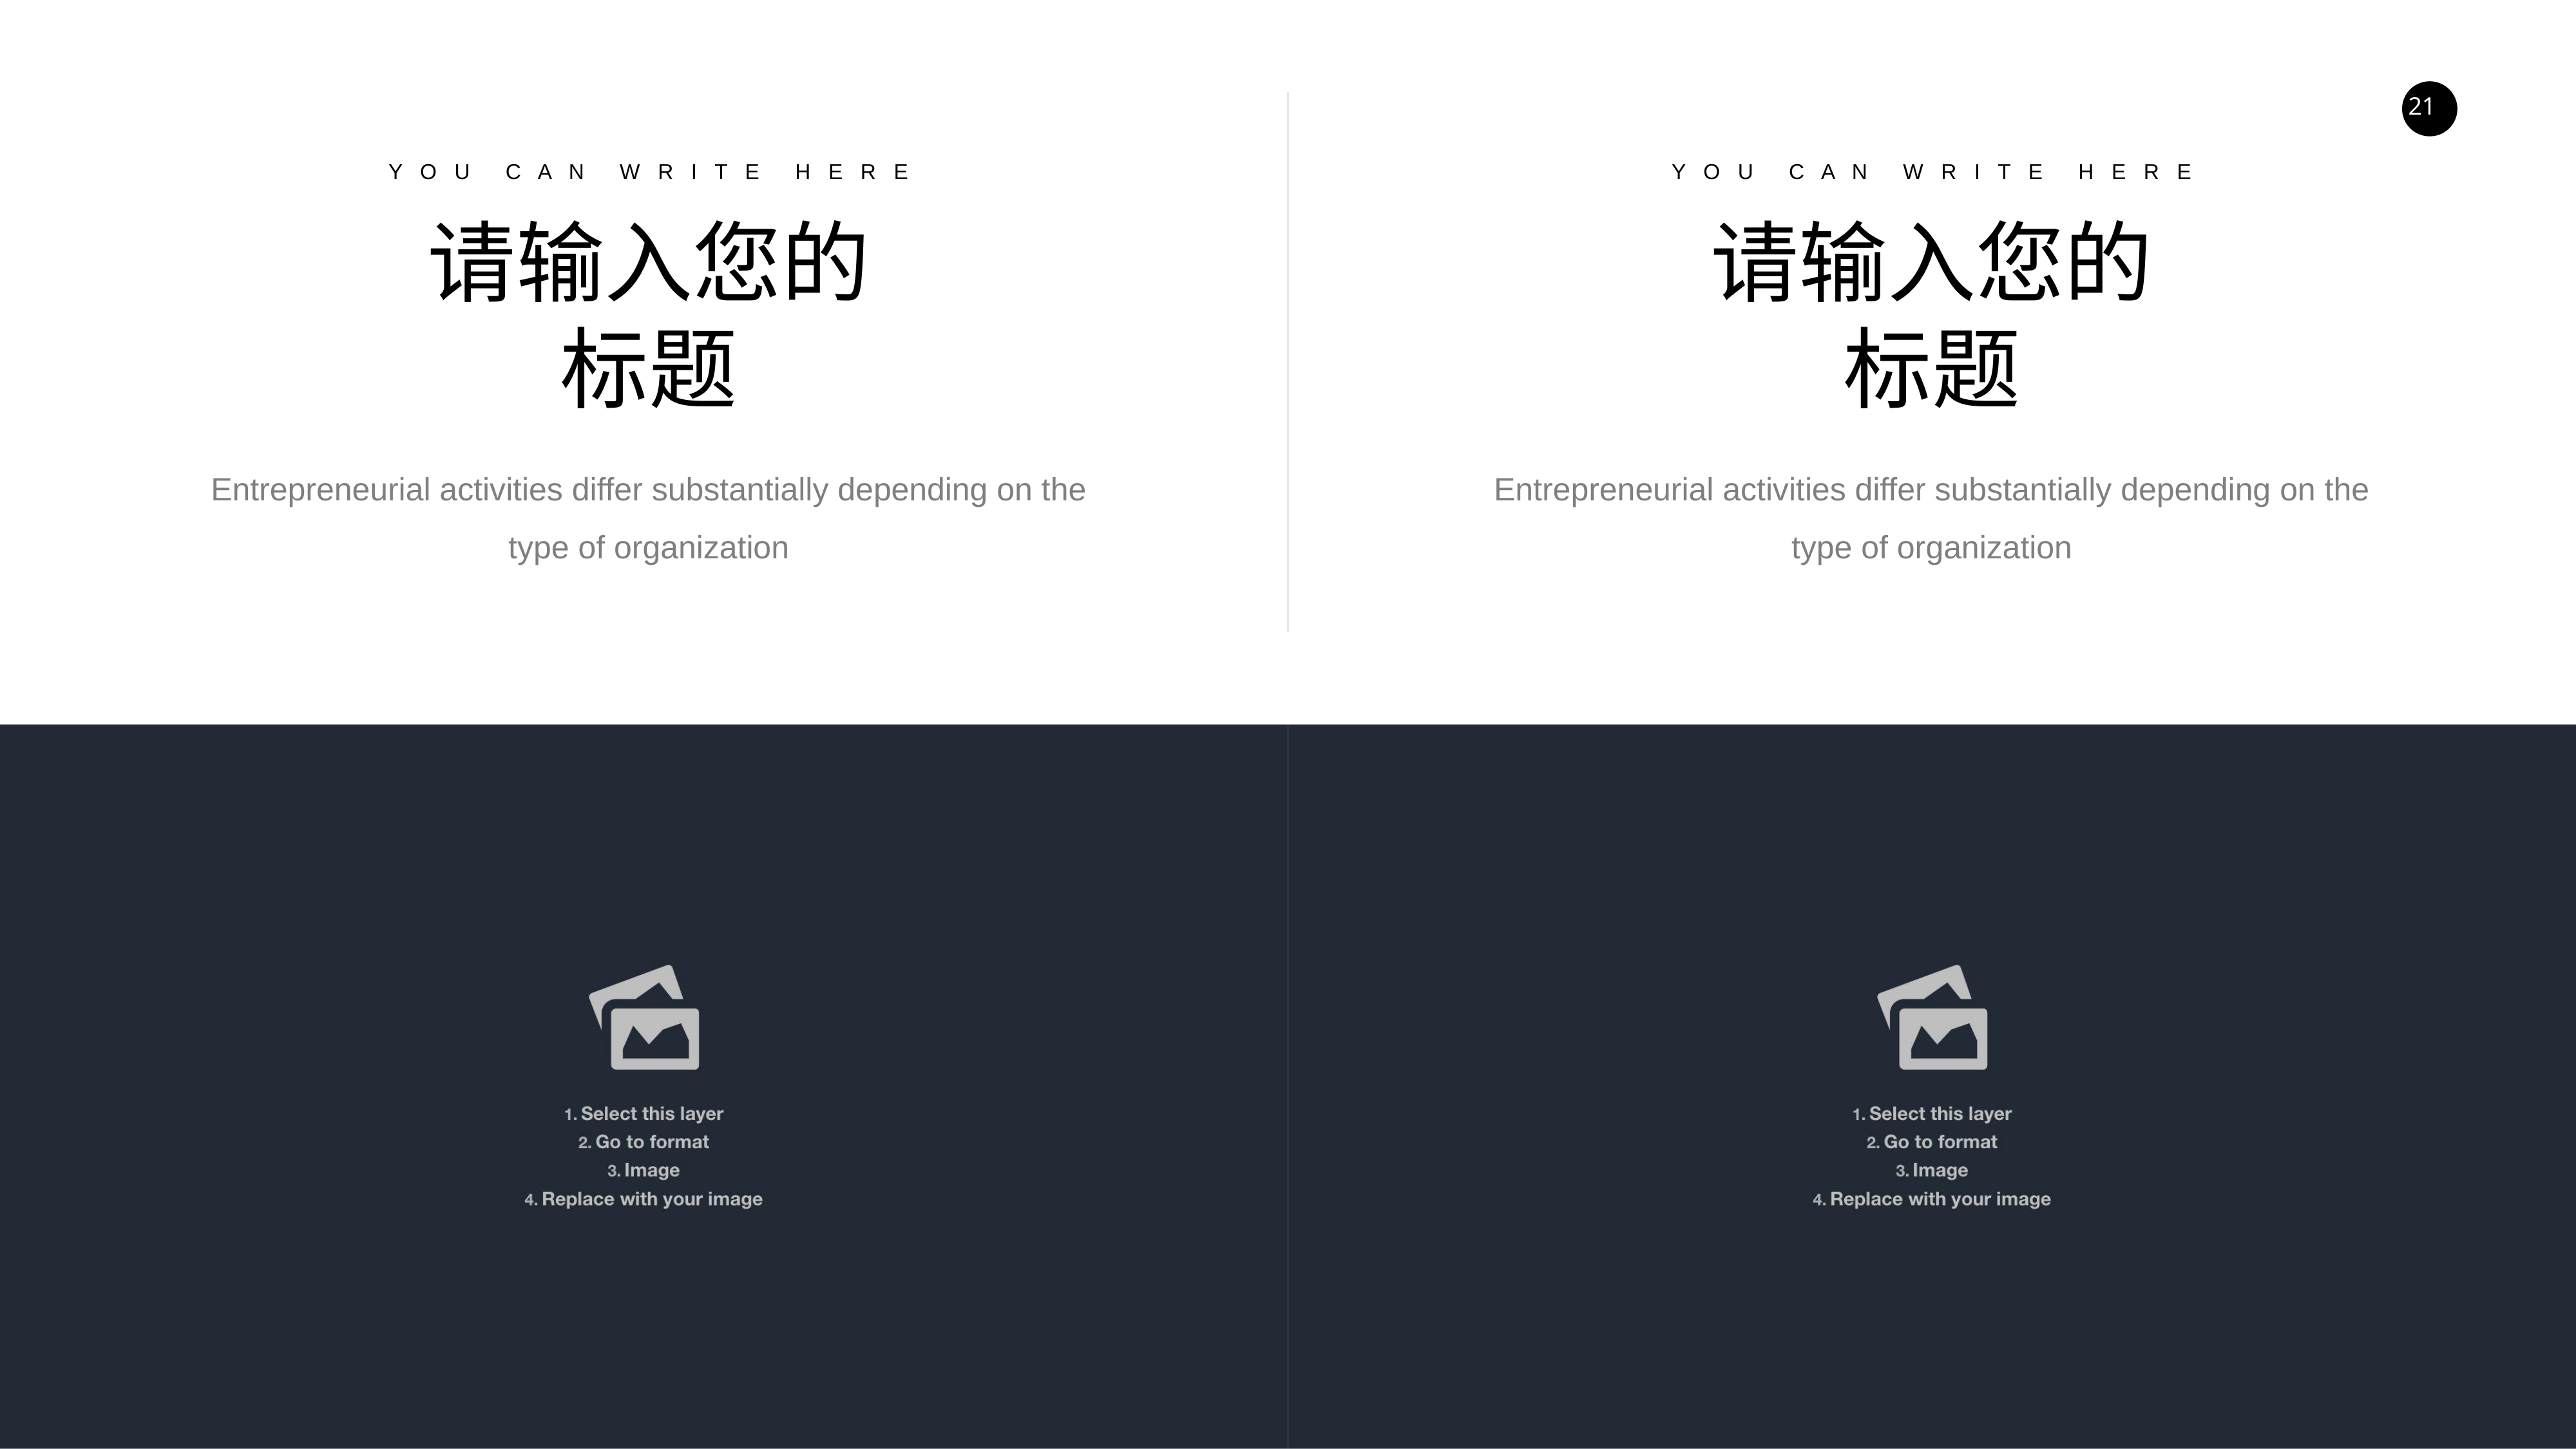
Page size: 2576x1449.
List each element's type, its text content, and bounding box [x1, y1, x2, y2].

text_box Entrepreneurial activities differ substantially depending on the type of organization [1480, 444, 2384, 572]
text_box Y O U C A N W R I T E H E R E [1652, 153, 2211, 189]
picture [0, 724, 2576, 1449]
text_box 请输入您的 标题 [337, 202, 960, 426]
text_box 请输入您的 标题 [1620, 202, 2244, 426]
text_box Y O U C A N W R I T E H E R E [370, 153, 928, 189]
text_box Entrepreneurial activities differ substantially depending on the type of organization [197, 444, 1101, 572]
